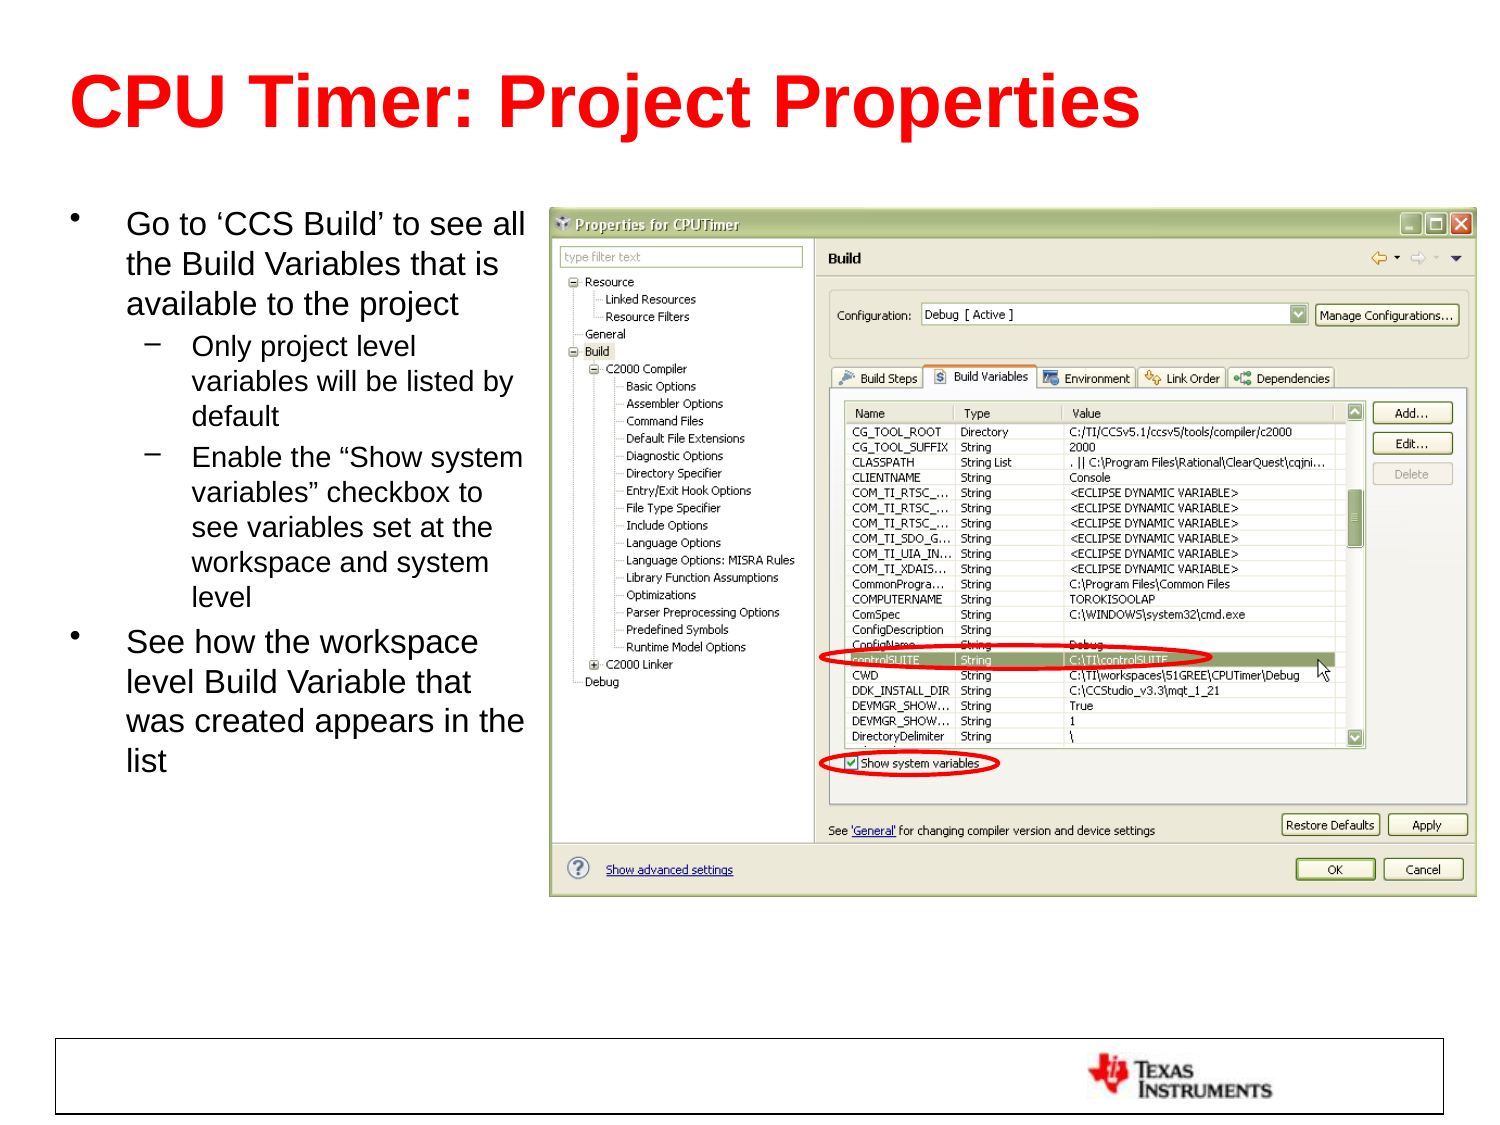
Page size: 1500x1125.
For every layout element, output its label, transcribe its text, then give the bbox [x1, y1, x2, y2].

list Go to ‘CCS Build’ to see all the Build Variables that is available to the project Only project level variables will be listed by default Enable the “Show system variables” checkbox to see variables set at the workspace and system level See how the workspace level Build Variable that was created appears in the list [54, 194, 550, 1048]
picture [548, 207, 1477, 897]
picture [1087, 1052, 1274, 1099]
title CPU Timer: Project Properties [54, 0, 1443, 196]
